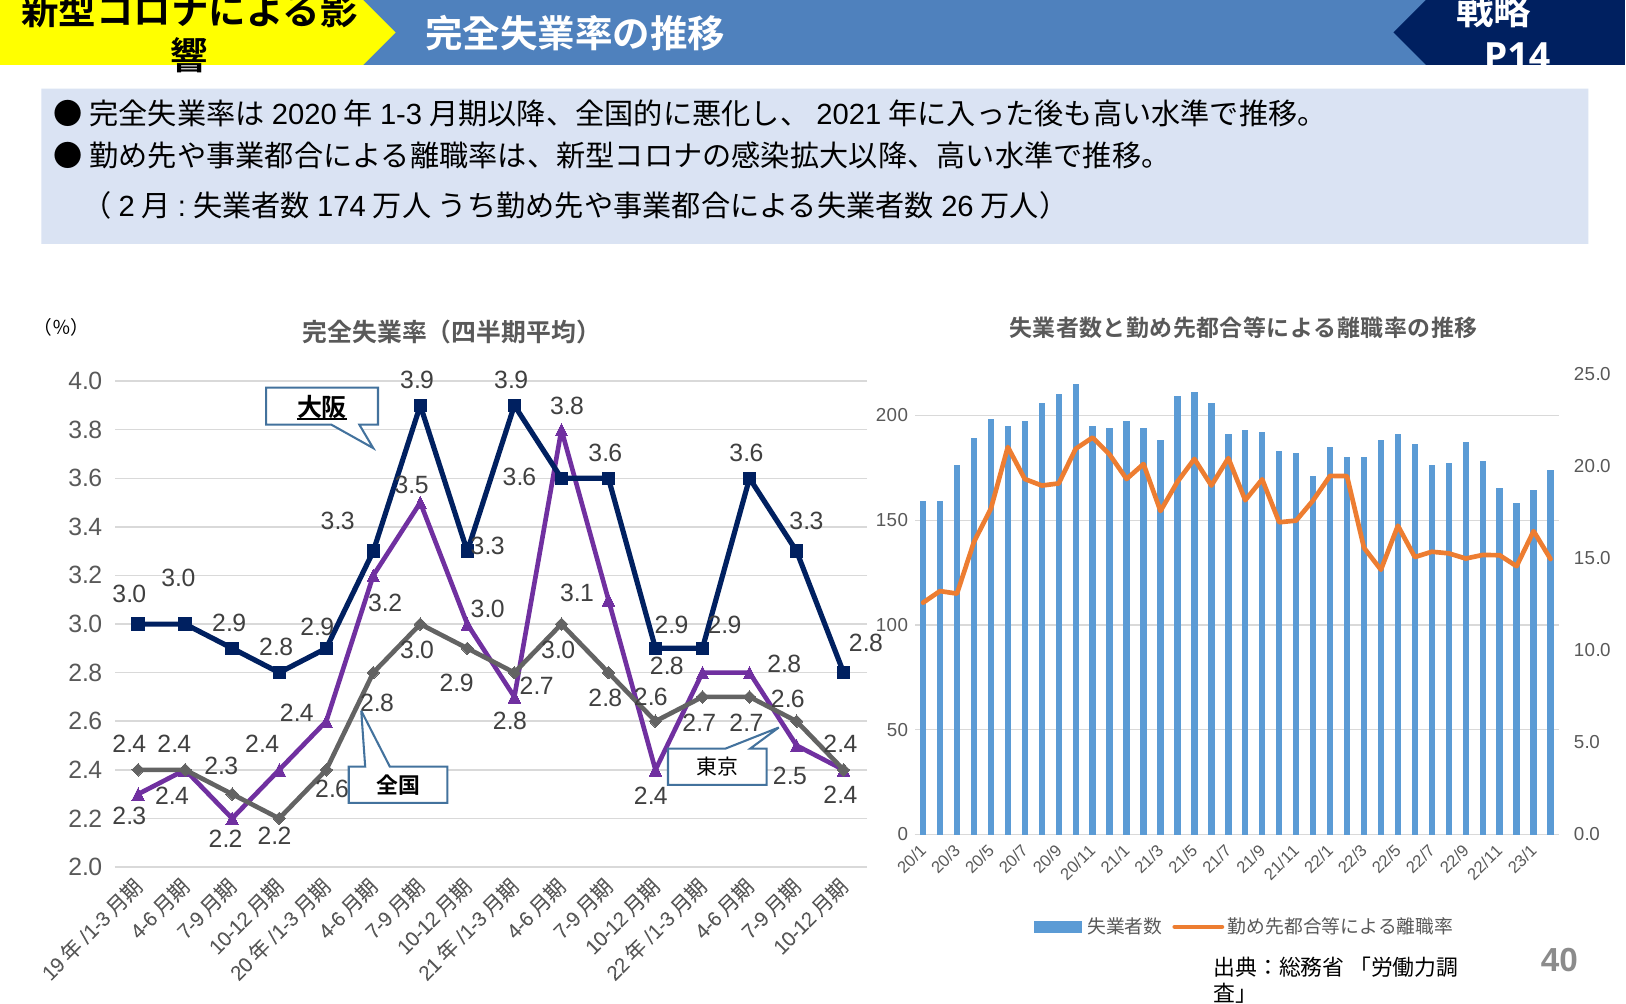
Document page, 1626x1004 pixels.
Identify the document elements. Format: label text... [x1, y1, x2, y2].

text_box 戦略 P14 [1392, 0, 1625, 66]
slide_number 39 [1513, 947, 1606, 985]
text_box 出典：総務省 「労働力調査」 [1199, 947, 1510, 1004]
text_box 完全失業率の推移 [366, 0, 1423, 65]
chart [19, 281, 1625, 1004]
text_box ●完全失業率は2020年1-3月期以降、全国的に悪化し、2021年に入った後も高い水準で推移。 ●勤め先や事業都合による離職率は、新型コロナの感染拡大以降、高い水準で推移。 （2月:失業者数174万人 うち勤め先や事業都合による失業者数26万人） [40, 87, 1589, 245]
text_box 新型コロナによる影響 [0, 0, 398, 66]
